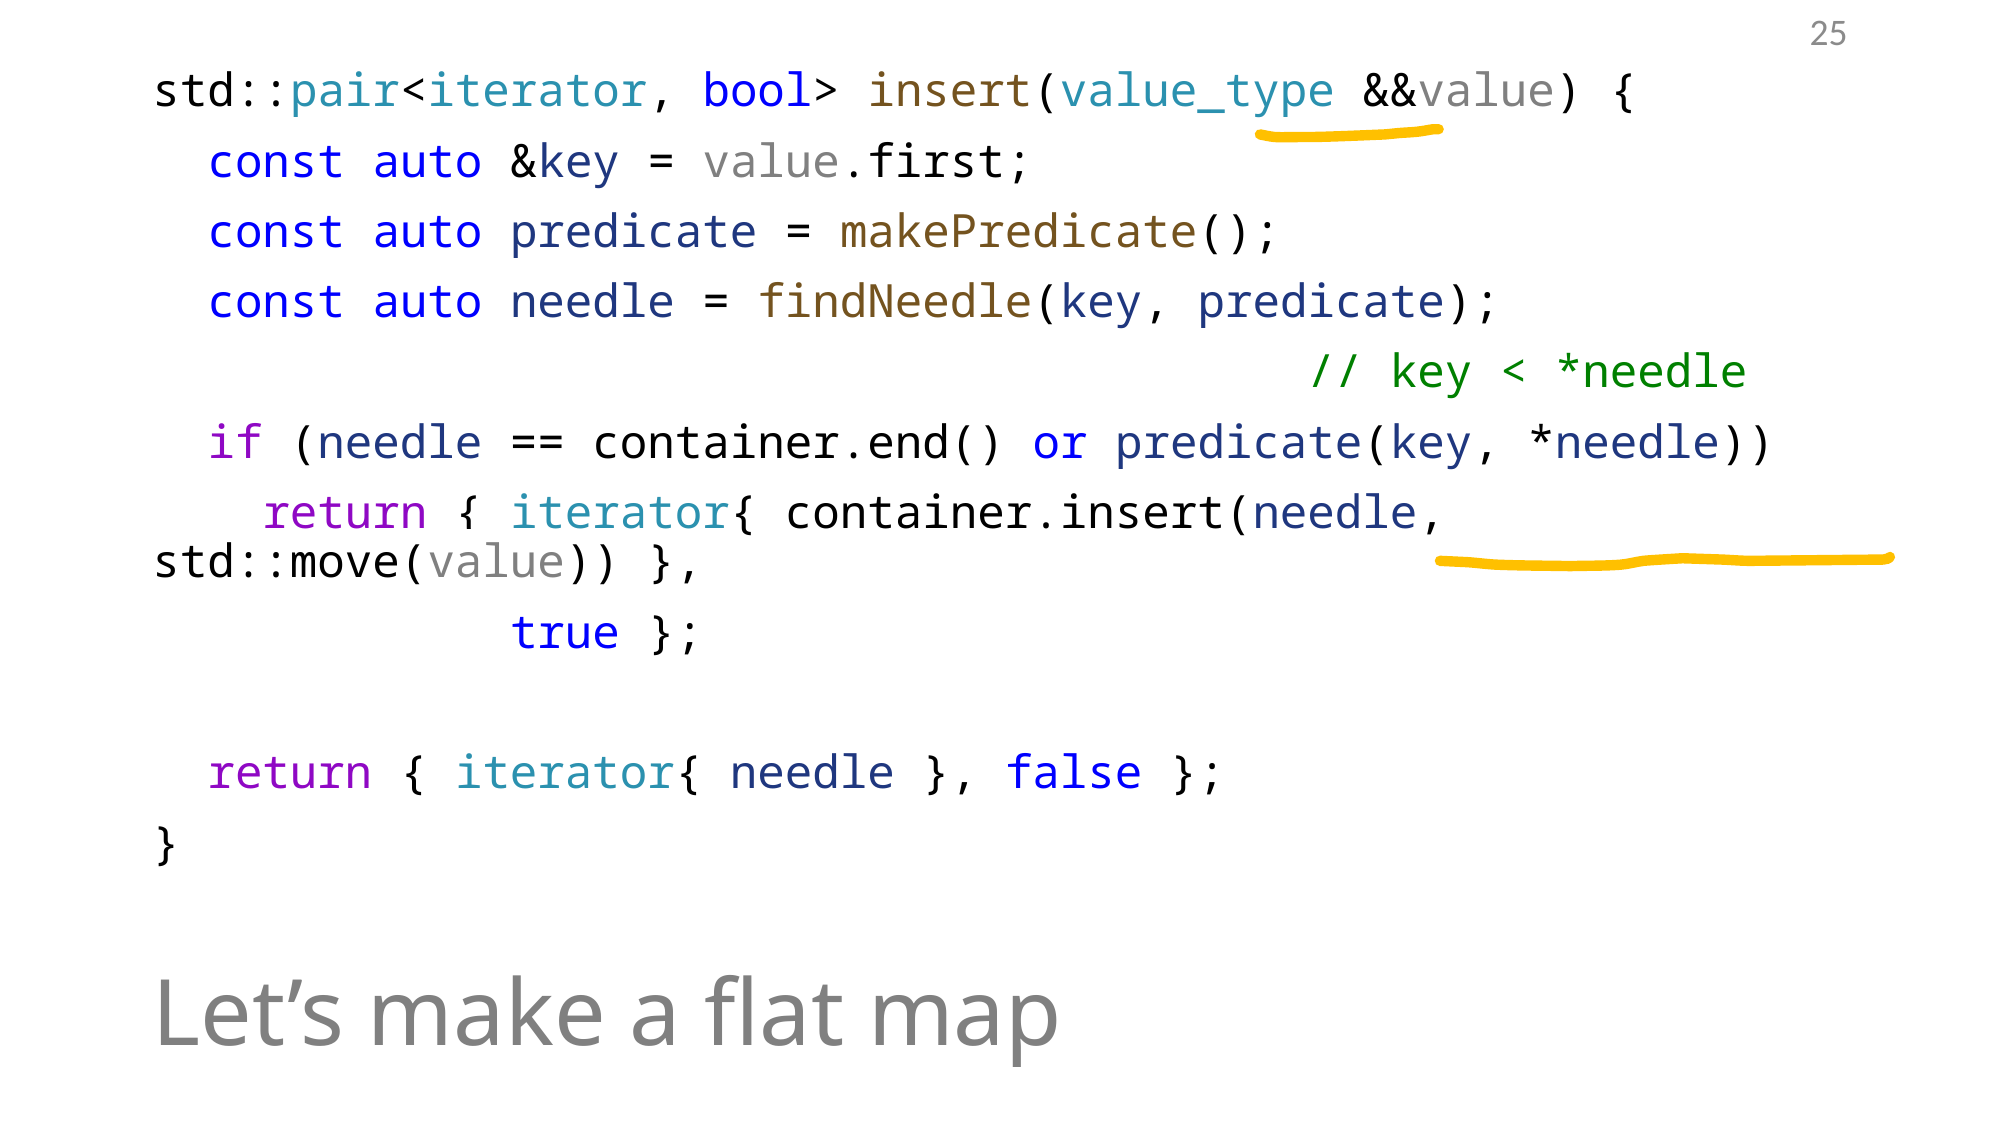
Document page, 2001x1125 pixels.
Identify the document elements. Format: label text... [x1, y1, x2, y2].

list std::pair<iterator, bool> insert(value_type &&value) { const auto &key = value.first; const auto predicate = makePredicate(); const auto needle = findNeedle(key, predicate); // key < *needle if (needle == container.end() or predicate(key, *needle)) return { iterator{ container.insert(needle, std::move(value)) }, true }; return { iterator{ needle }, false }; } [137, 59, 2000, 908]
text_box [1258, 128, 1440, 139]
slide_number 25 [1412, 0, 1863, 60]
text_box [1438, 556, 1891, 568]
title Let’s make a flat map [137, 908, 1863, 1125]
